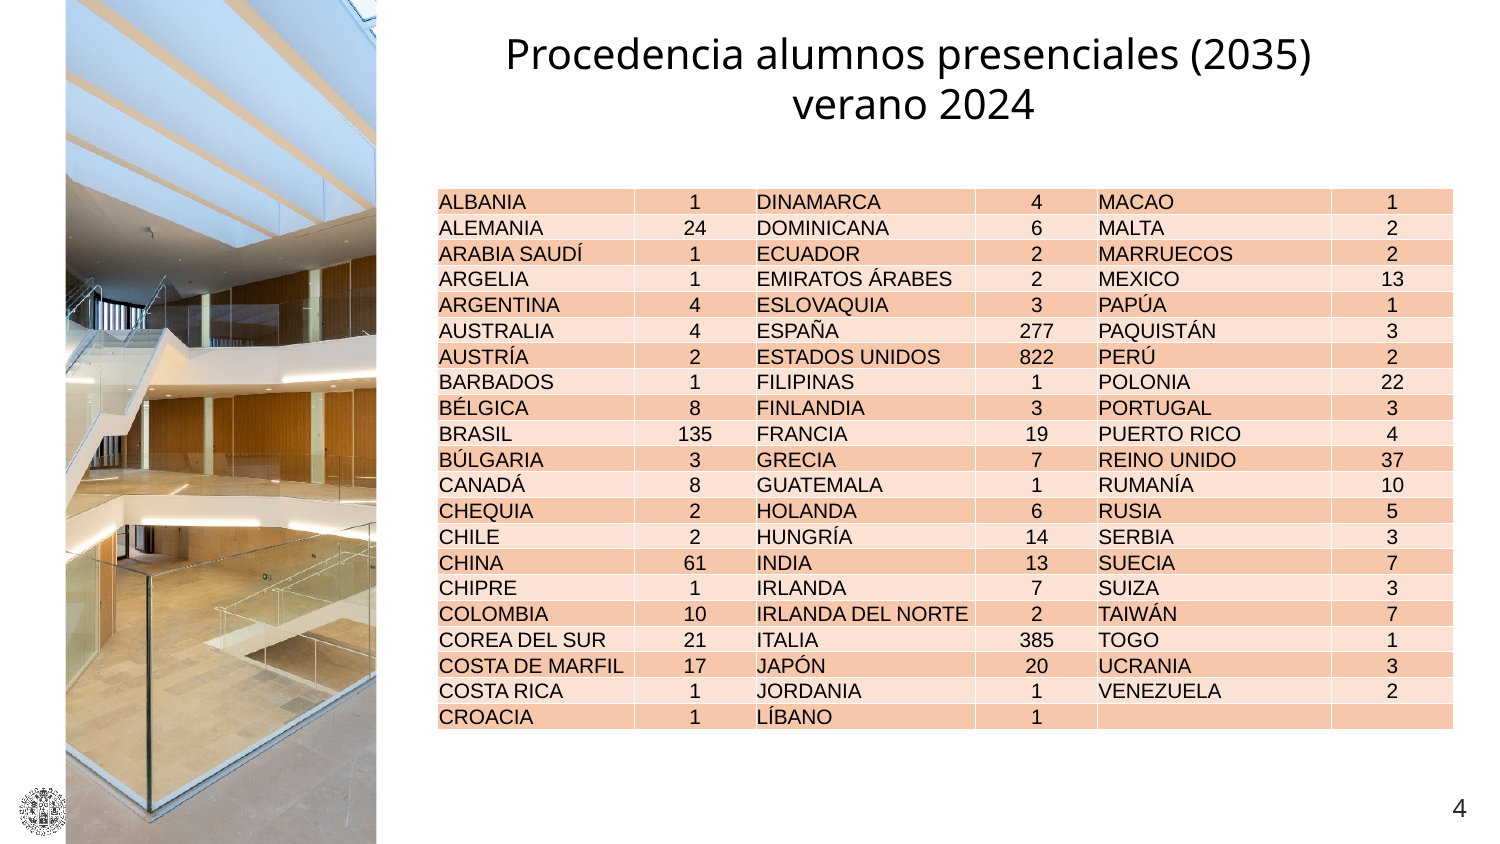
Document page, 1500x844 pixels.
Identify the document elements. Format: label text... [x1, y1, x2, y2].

table_cell 5 [1332, 498, 1453, 523]
table_cell 10 [1332, 472, 1453, 497]
table_cell MARRUECOS [1098, 240, 1331, 265]
table_cell 2 [635, 498, 756, 523]
table_header DINAMARCA [757, 189, 975, 214]
table_cell CHILE [438, 524, 634, 548]
table_cell 1 [635, 369, 756, 394]
table_header 1 [635, 189, 756, 214]
table_cell COSTA DE MARFIL [438, 652, 634, 677]
table_cell CANADÁ [438, 472, 634, 497]
table_cell 2 [1332, 215, 1453, 239]
table_cell 3 [1332, 575, 1453, 600]
table_cell 14 [976, 524, 1097, 548]
table_cell ESPAÑA [757, 318, 975, 342]
table_cell PERÚ [1098, 343, 1331, 368]
table_cell UCRANIA [1098, 652, 1331, 677]
table_cell 13 [1332, 266, 1453, 291]
table_cell ESLOVAQUIA [757, 292, 975, 317]
table_cell 7 [976, 446, 1097, 471]
table_cell TAIWÁN [1098, 601, 1331, 626]
table_cell 19 [976, 421, 1097, 445]
table_cell COLOMBIA [438, 601, 634, 626]
table_cell 4 [635, 318, 756, 342]
table_cell 1 [635, 678, 756, 703]
table_cell HUNGRÍA [757, 524, 975, 548]
table_cell ESTADOS UNIDOS [757, 343, 975, 368]
table_cell 3 [976, 292, 1097, 317]
table_cell 2 [976, 240, 1097, 265]
table_header ALBANIA [438, 189, 634, 214]
table_cell 822 [976, 343, 1097, 368]
table_cell [1332, 704, 1453, 729]
table_cell 8 [635, 395, 756, 420]
table_cell 1 [976, 678, 1097, 703]
table_cell 1 [1332, 627, 1453, 651]
table_cell IRLANDA [757, 575, 975, 600]
table_cell [1098, 704, 1331, 729]
table_cell 3 [976, 395, 1097, 420]
table_cell 1 [635, 704, 756, 729]
table_cell MEXICO [1098, 266, 1331, 291]
table_cell 1 [976, 472, 1097, 497]
table_cell ALEMANIA [438, 215, 634, 239]
table_cell RUMANÍA [1098, 472, 1331, 497]
table_cell LÍBANO [757, 704, 975, 729]
table_cell CHIPRE [438, 575, 634, 600]
table_cell 61 [635, 549, 756, 574]
table_cell 8 [635, 472, 756, 497]
table_cell FILIPINAS [757, 369, 975, 394]
table_cell JORDANIA [757, 678, 975, 703]
table_cell CHINA [438, 549, 634, 574]
table_cell 1 [635, 240, 756, 265]
table_header 4 [976, 189, 1097, 214]
table_cell TOGO [1098, 627, 1331, 651]
table_cell FRANCIA [757, 421, 975, 445]
table_cell MALTA [1098, 215, 1331, 239]
table_cell SERBIA [1098, 524, 1331, 548]
table_cell 24 [635, 215, 756, 239]
table_cell FINLANDIA [757, 395, 975, 420]
table_cell 2 [1332, 240, 1453, 265]
table_cell 3 [635, 446, 756, 471]
table_cell 2 [976, 601, 1097, 626]
table_cell SUIZA [1098, 575, 1331, 600]
table_cell IRLANDA DEL NORTE [757, 601, 975, 626]
table_cell PAQUISTÁN [1098, 318, 1331, 342]
table_cell ARABIA SAUDÍ [438, 240, 634, 265]
table_cell 6 [976, 498, 1097, 523]
table_cell AUSTRALIA [438, 318, 634, 342]
table_cell BÚLGARIA [438, 446, 634, 471]
text_box Procedencia alumnos presenciales (2035) verano 2024 [380, 20, 1492, 136]
table_cell BÉLGICA [438, 395, 634, 420]
table_cell 7 [1332, 601, 1453, 626]
table_cell INDIA [757, 549, 975, 574]
table_cell VENEZUELA [1098, 678, 1331, 703]
table_cell 17 [635, 652, 756, 677]
table_cell ARGENTINA [438, 292, 634, 317]
table_cell REINO UNIDO [1098, 446, 1331, 471]
table_cell 3 [1332, 524, 1453, 548]
table_cell 10 [635, 601, 756, 626]
table_cell 13 [976, 549, 1097, 574]
table_cell 385 [976, 627, 1097, 651]
table_cell 22 [1332, 369, 1453, 394]
table_cell 4 [1332, 421, 1453, 445]
table_cell CROACIA [438, 704, 634, 729]
table_cell AUSTRÍA [438, 343, 634, 368]
table_cell CHEQUIA [438, 498, 634, 523]
table_cell BRASIL [438, 421, 634, 445]
table_header MACAO [1098, 189, 1331, 214]
table_cell 1 [635, 575, 756, 600]
table_cell BARBADOS [438, 369, 634, 394]
table_cell 20 [976, 652, 1097, 677]
table_cell EMIRATOS ÁRABES [757, 266, 975, 291]
table_cell COSTA RICA [438, 678, 634, 703]
table_cell GRECIA [757, 446, 975, 471]
table_cell PORTUGAL [1098, 395, 1331, 420]
table_cell PUERTO RICO [1098, 421, 1331, 445]
table_cell JAPÓN [757, 652, 975, 677]
table_cell 7 [1332, 549, 1453, 574]
table_cell 7 [976, 575, 1097, 600]
table_cell ITALIA [757, 627, 975, 651]
table_cell 1 [976, 704, 1097, 729]
table_cell 3 [1332, 318, 1453, 342]
table_cell 2 [635, 524, 756, 548]
table_cell HOLANDA [757, 498, 975, 523]
table_cell 6 [976, 215, 1097, 239]
table_cell 1 [635, 266, 756, 291]
table_cell SUECIA [1098, 549, 1331, 574]
table_cell 135 [635, 421, 756, 445]
table_cell 3 [1332, 652, 1453, 677]
table_cell 21 [635, 627, 756, 651]
table_cell POLONIA [1098, 369, 1331, 394]
table_cell 4 [635, 292, 756, 317]
table_cell 2 [976, 266, 1097, 291]
table_cell 2 [1332, 343, 1453, 368]
table_cell DOMINICANA [757, 215, 975, 239]
table_cell COREA DEL SUR [438, 627, 634, 651]
picture [0, 0, 377, 844]
table_cell 1 [976, 369, 1097, 394]
table_cell ARGELIA [438, 266, 634, 291]
table_cell 2 [635, 343, 756, 368]
table_cell ECUADOR [757, 240, 975, 265]
table_cell 1 [1332, 292, 1453, 317]
table_cell 3 [1332, 395, 1453, 420]
table_cell RUSIA [1098, 498, 1331, 523]
table_cell PAPÚA [1098, 292, 1331, 317]
table_cell 37 [1332, 446, 1453, 471]
table_header 1 [1332, 189, 1453, 214]
table_cell GUATEMALA [757, 472, 975, 497]
table_cell 2 [1332, 678, 1453, 703]
table_cell 277 [976, 318, 1097, 342]
